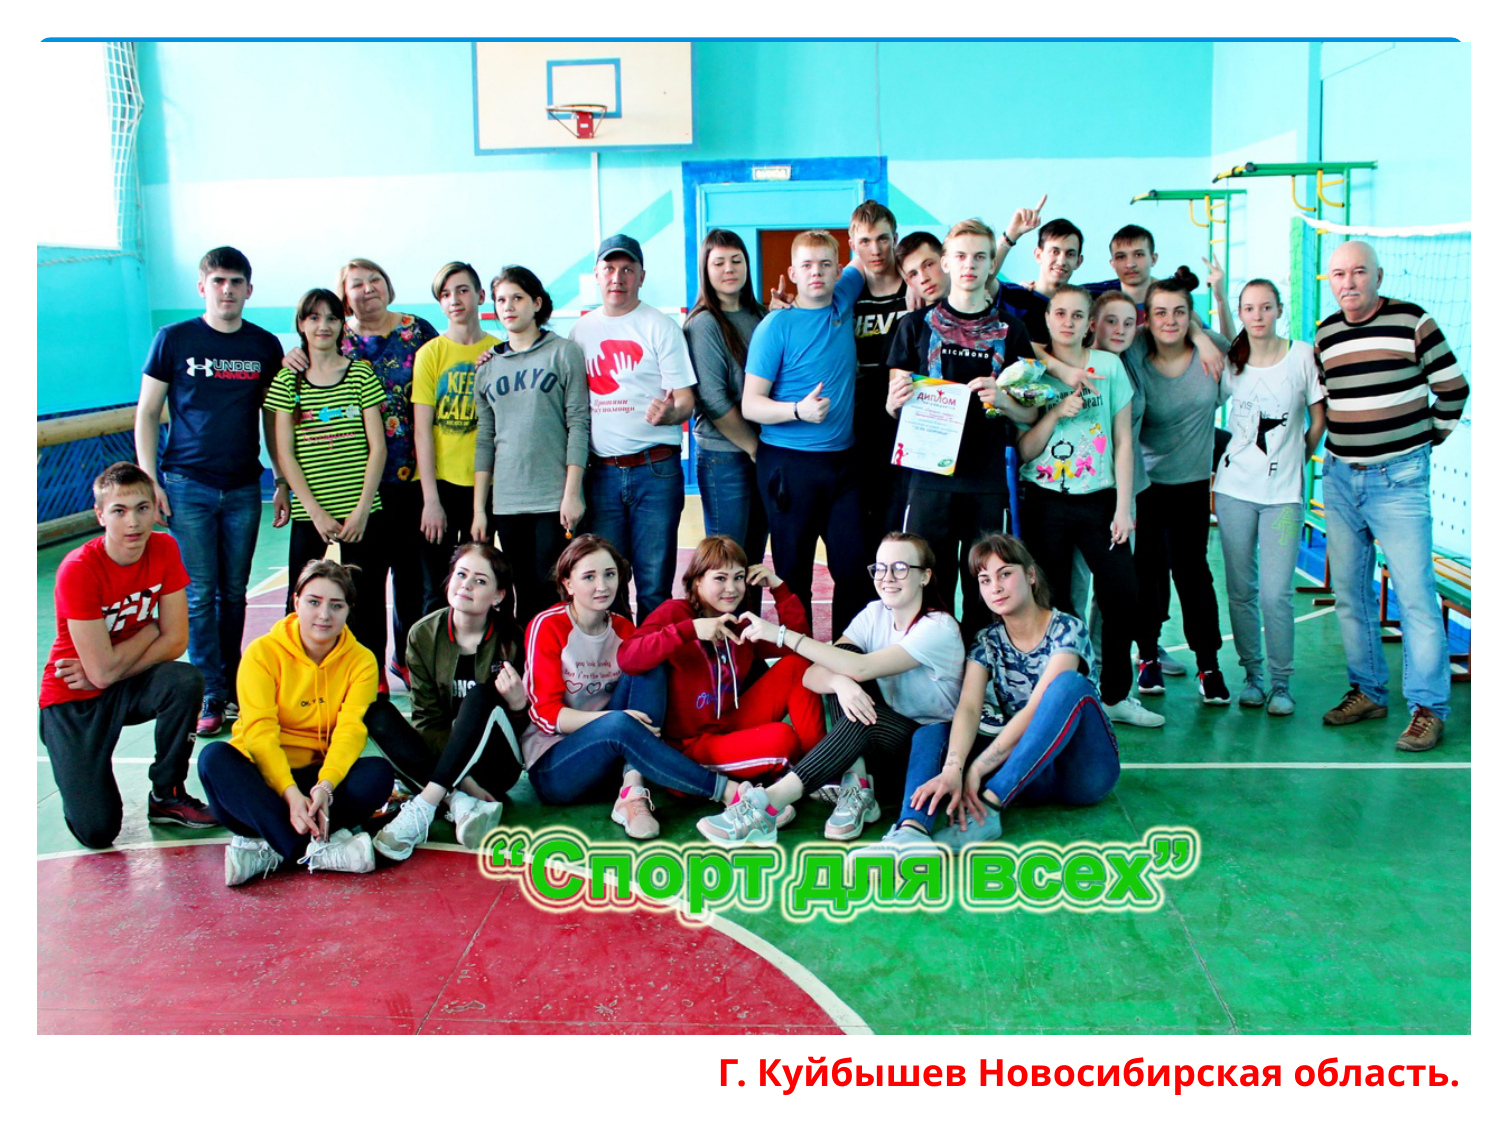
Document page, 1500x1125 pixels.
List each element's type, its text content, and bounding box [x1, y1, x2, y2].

picture [37, 42, 1471, 1036]
text_box Г. Куйбышев Новосибирская область. [702, 1041, 1476, 1102]
